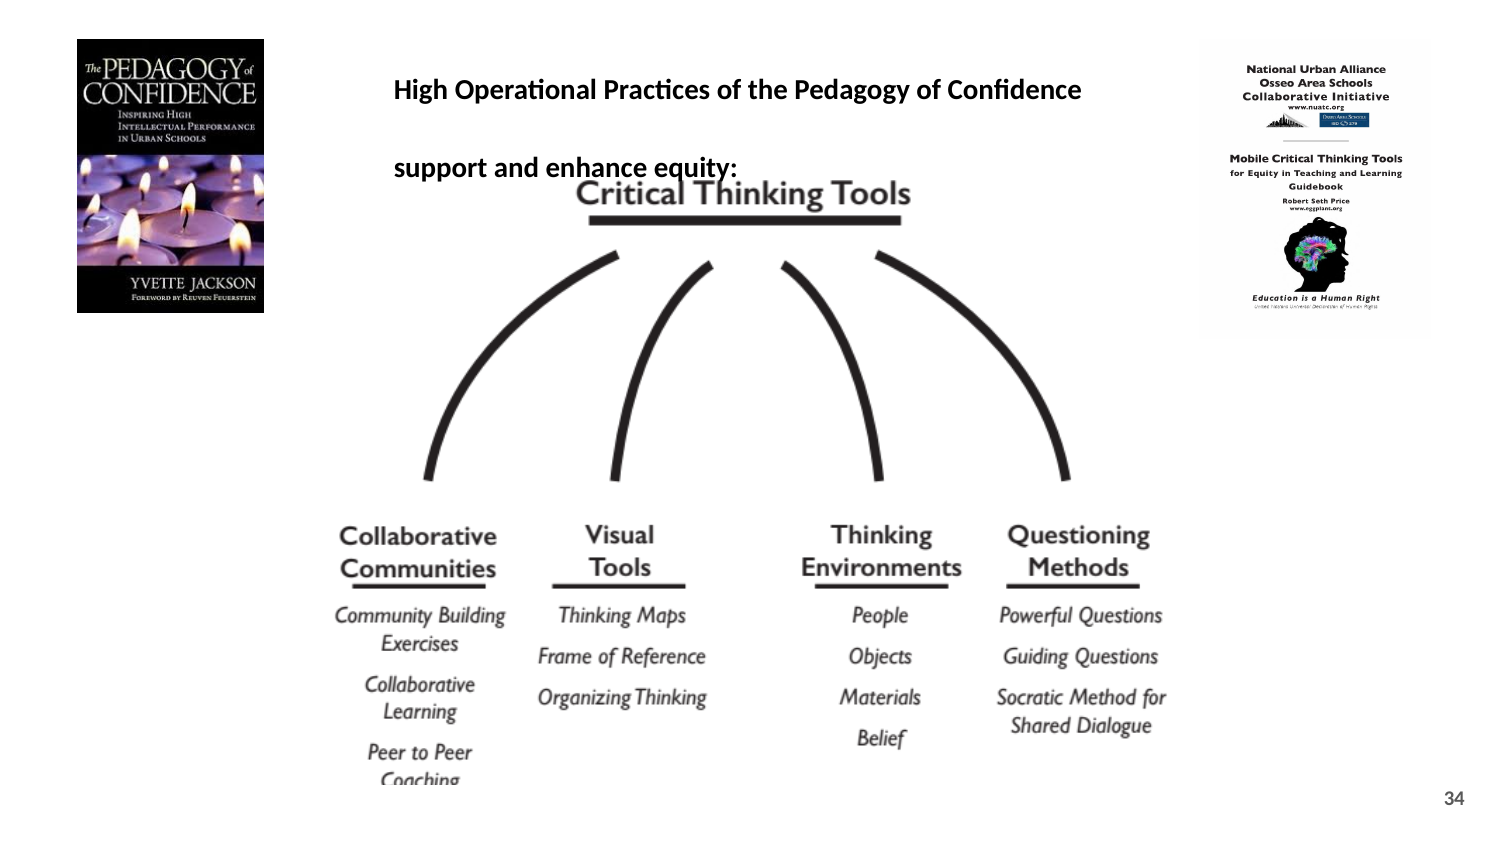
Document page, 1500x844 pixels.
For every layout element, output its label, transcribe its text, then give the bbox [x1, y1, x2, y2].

slide_number 34 [1389, 764, 1480, 830]
text_box High Operational Practices of the Pedagogy of Confidence support and enhance equity: [379, 39, 1192, 211]
picture [77, 39, 264, 314]
picture [1199, 39, 1431, 339]
picture [323, 179, 1169, 785]
